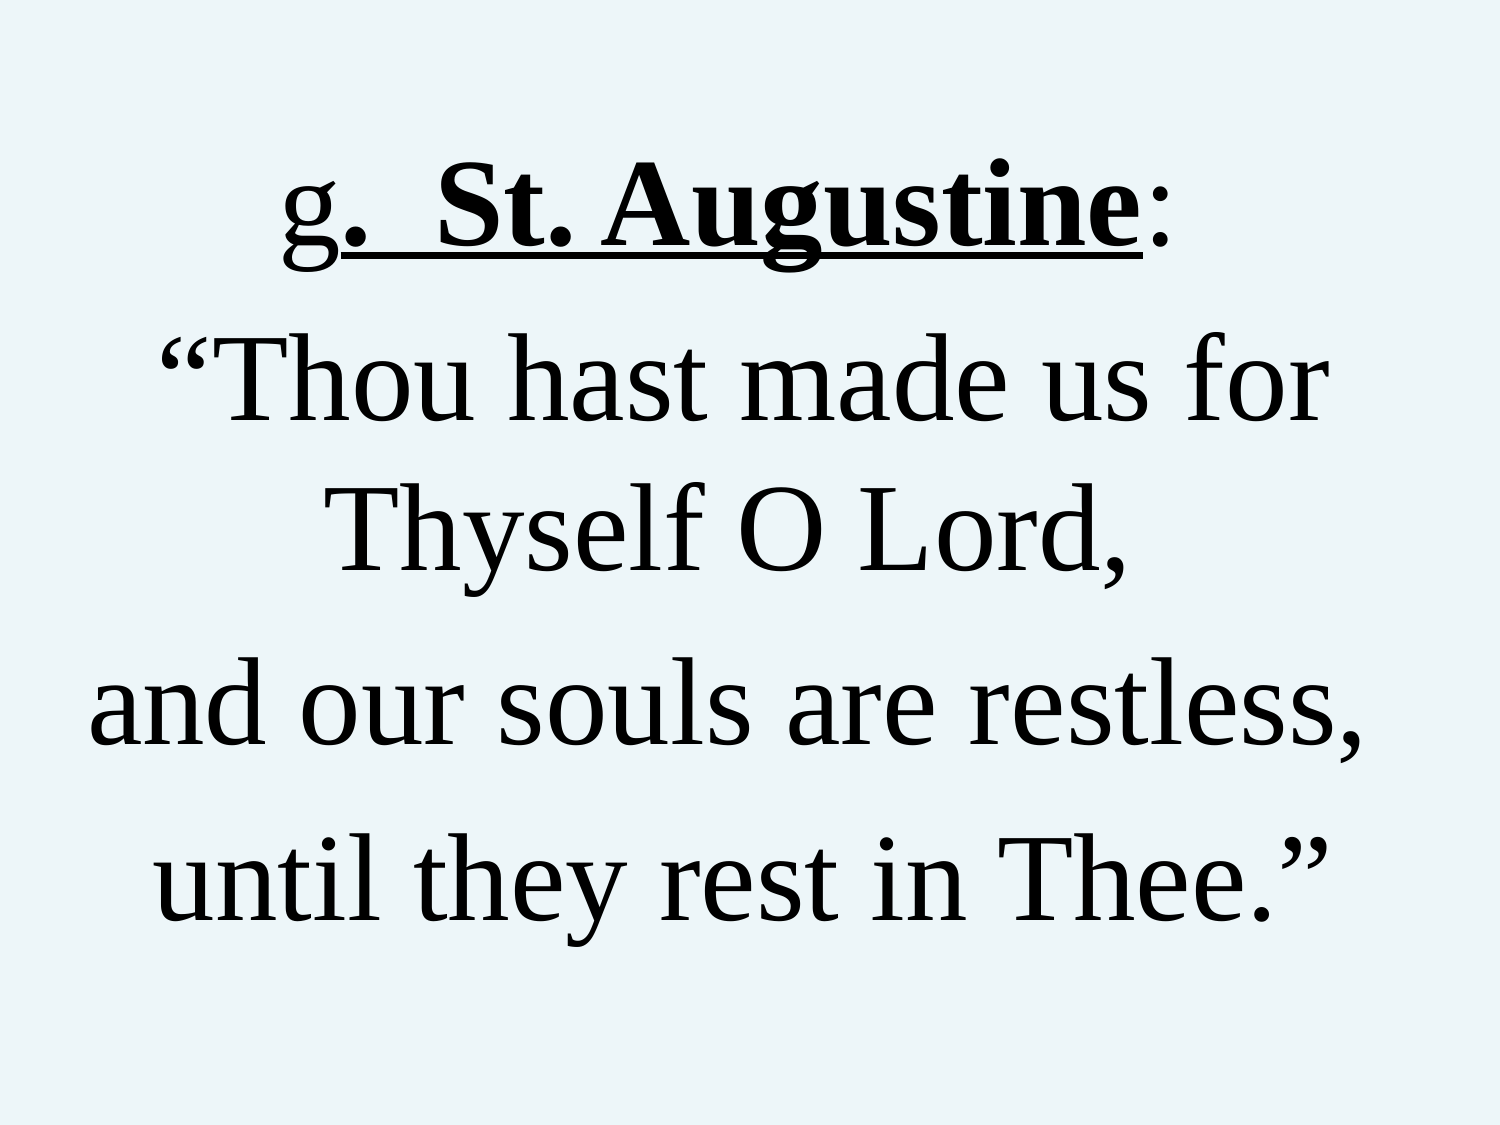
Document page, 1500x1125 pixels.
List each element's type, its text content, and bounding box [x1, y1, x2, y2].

list g. St. Augustine: “Thou hast made us for Thyself O Lord, and our souls are restless, until they rest in Thee.” [24, 112, 1463, 1050]
